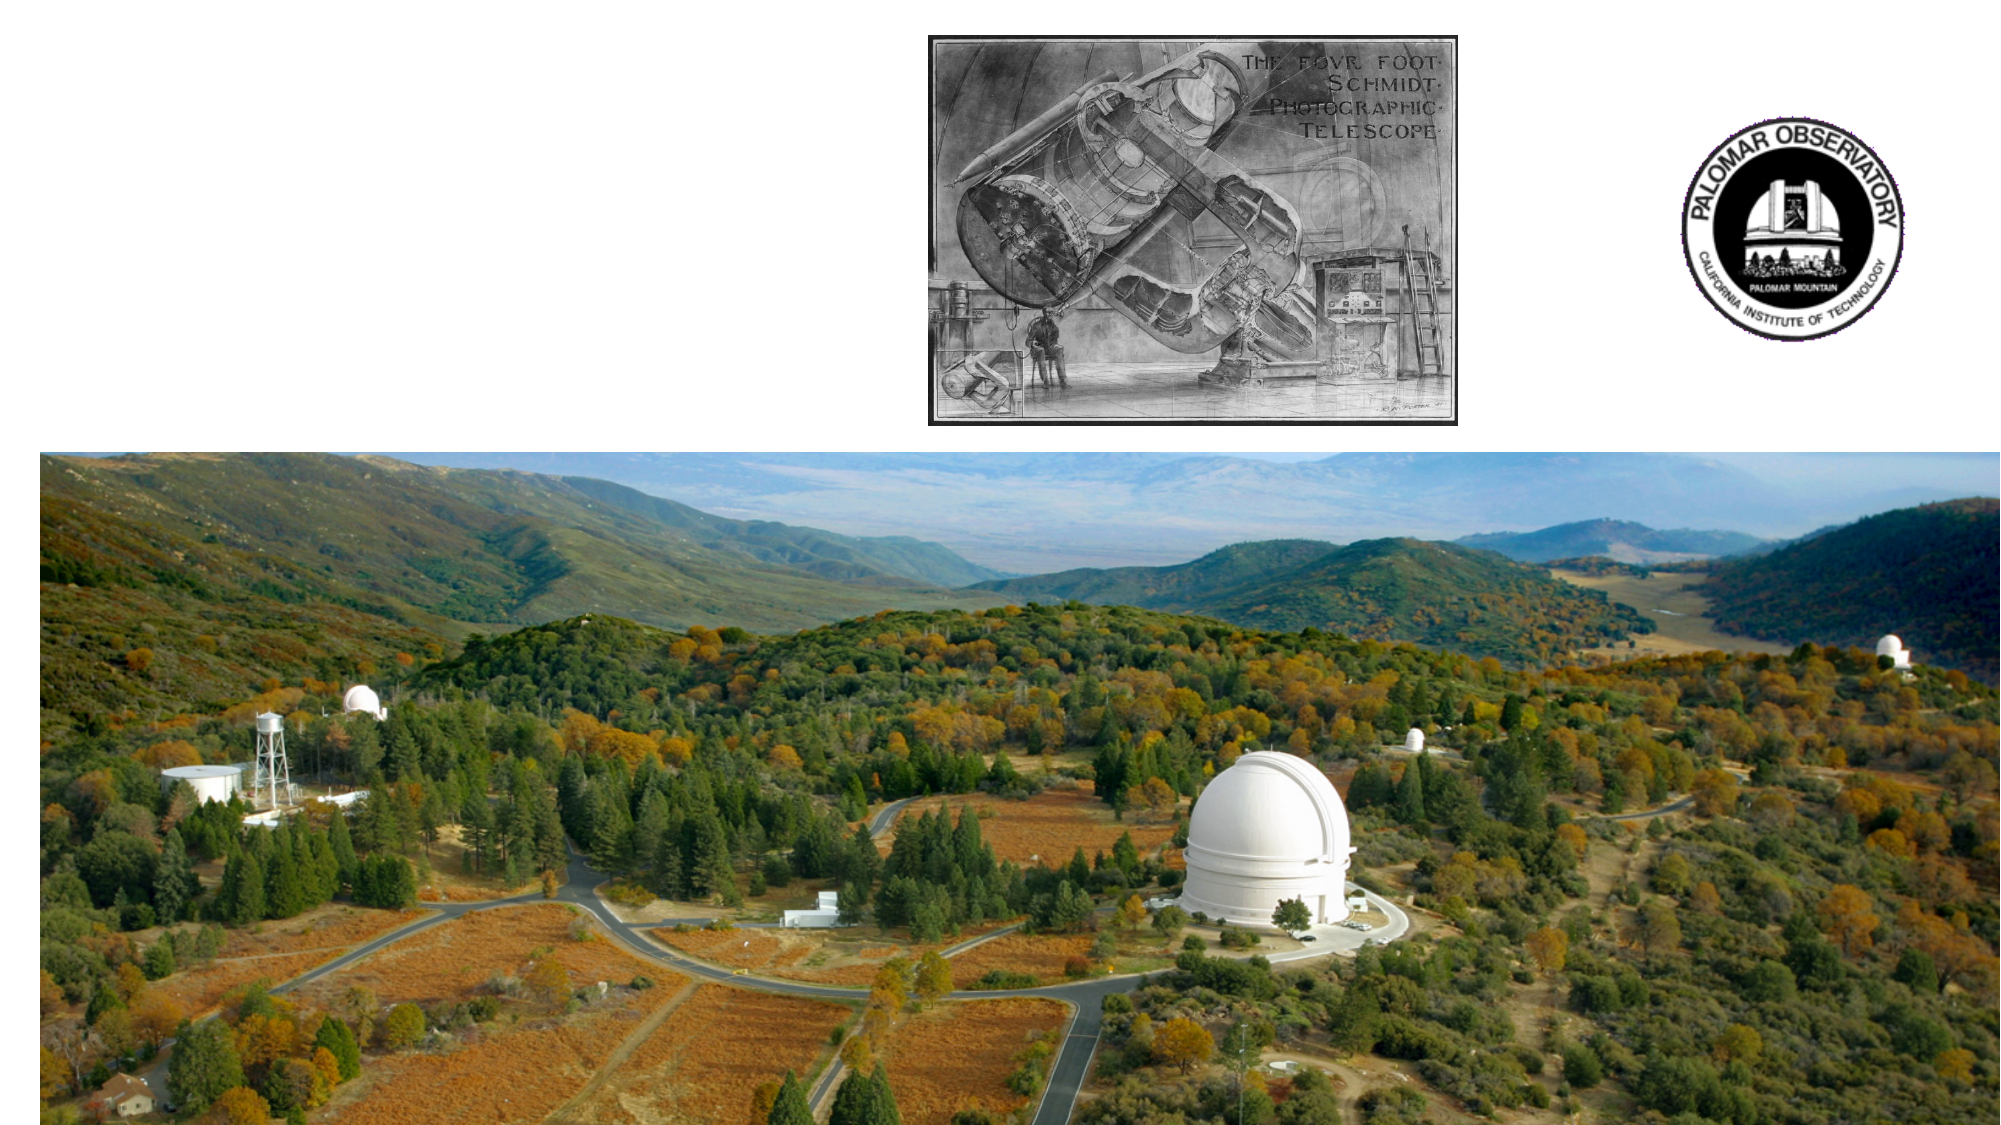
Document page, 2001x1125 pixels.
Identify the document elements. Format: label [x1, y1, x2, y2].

picture [928, 35, 1458, 426]
picture [40, 452, 2000, 1125]
picture [1674, 113, 1907, 348]
